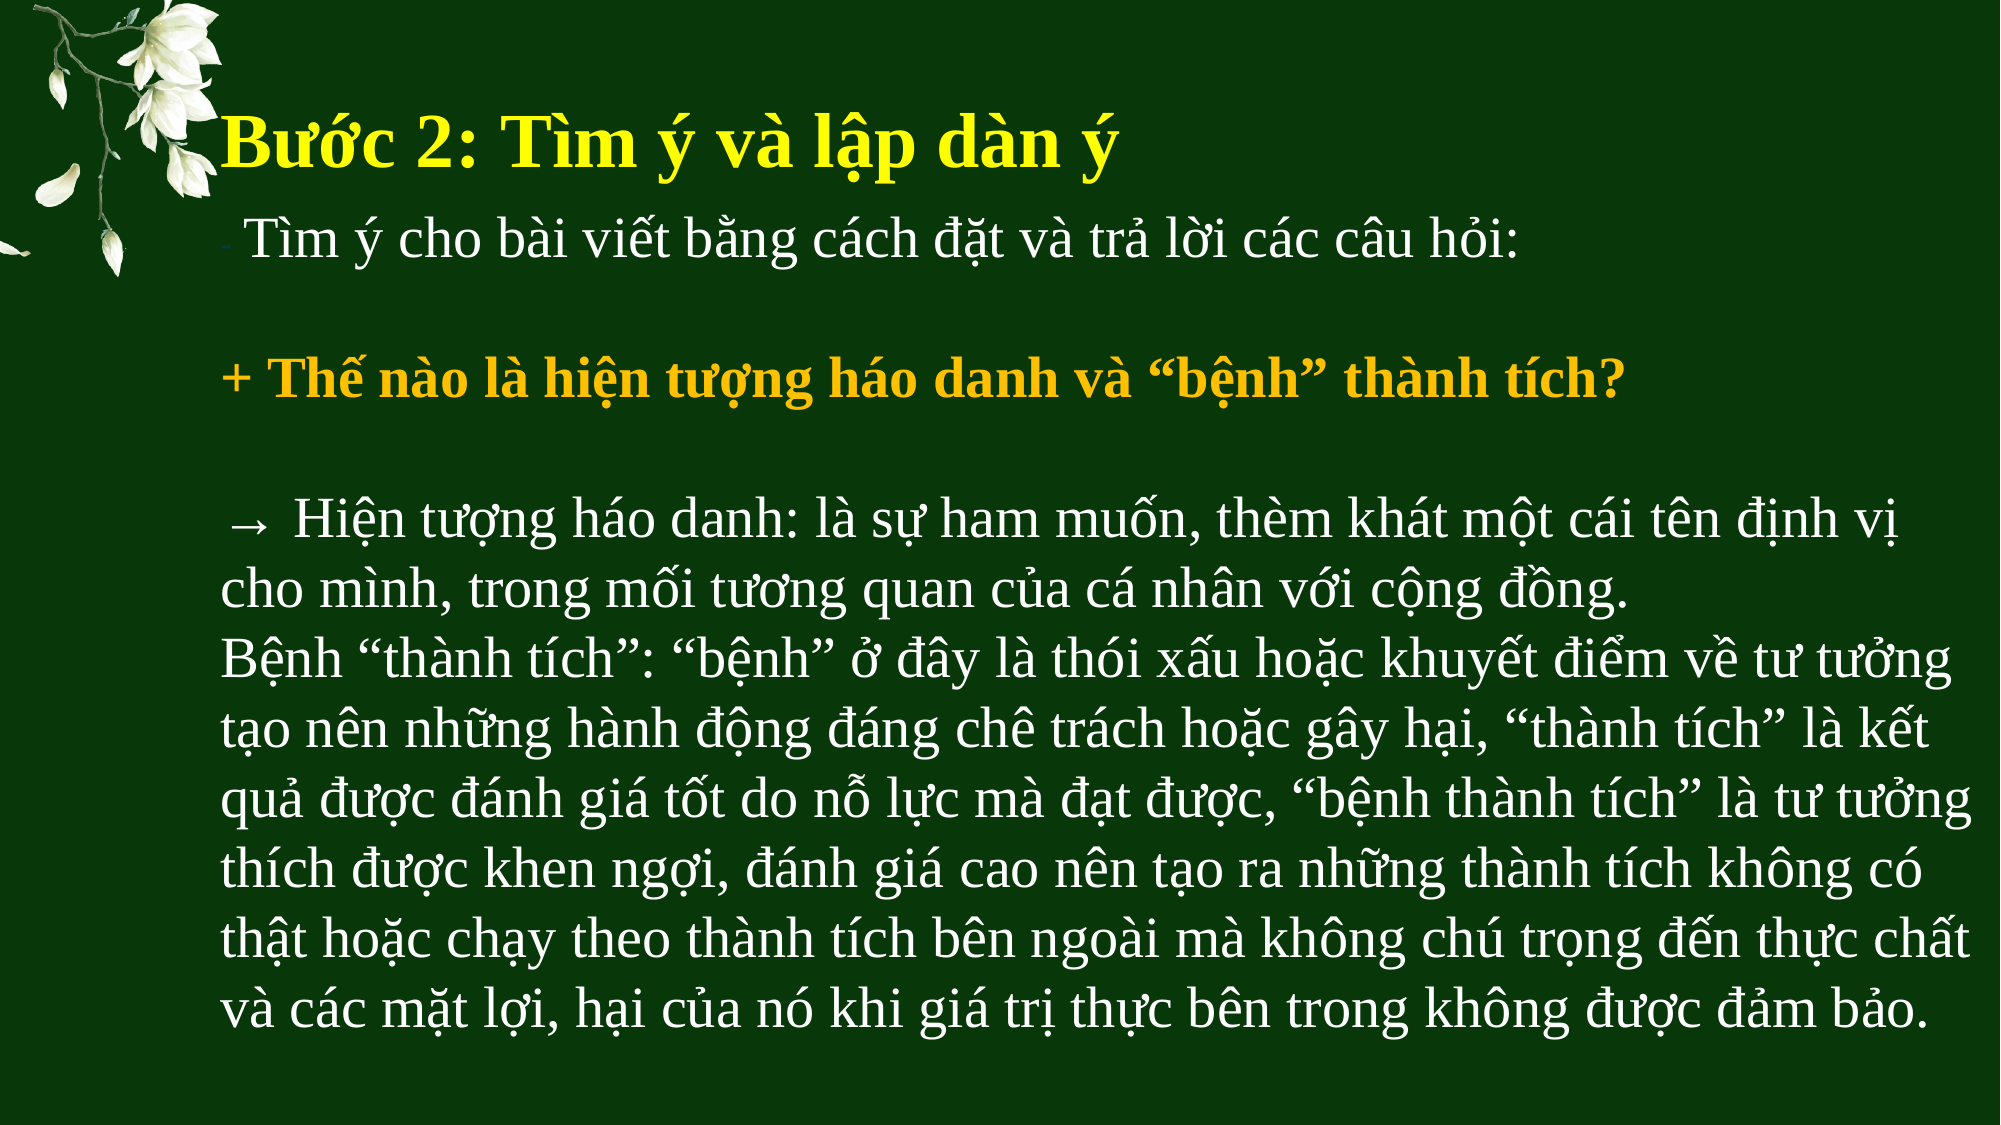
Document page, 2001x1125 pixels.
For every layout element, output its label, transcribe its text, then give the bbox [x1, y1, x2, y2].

text_box Bước 2: Tìm ý và lập dàn ý - Tìm ý cho bài viết bằng cách đặt và trả lời các câu hỏi: + Thế nào là hiện tượng háo danh và “bệnh” thành tích? → Hiện tượng háo danh: là sự ham muốn, thèm khát một cái tên định vị cho mình, trong mối tương quan của cá nhân với cộng đồng. Bệnh “thành tích”: “bệnh” ở đây là thói xấu hoặc khuyết điểm về tư tưởng tạo nên những hành động đáng chê trách hoặc gây hại, “thành tích” là kết quả được đánh giá tốt do nỗ lực mà đạt được, “bệnh thành tích” là tư tưởng thích được khen ngợi, đánh giá cao nên tạo ra những thành tích không có thật hoặc chạy theo thành tích bên ngoài mà không chú trọng đến thực chất và các mặt lợi, hại của nó khi giá trị thực bên trong không được đảm bảo. [205, 68, 2000, 1047]
picture [0, 0, 326, 335]
